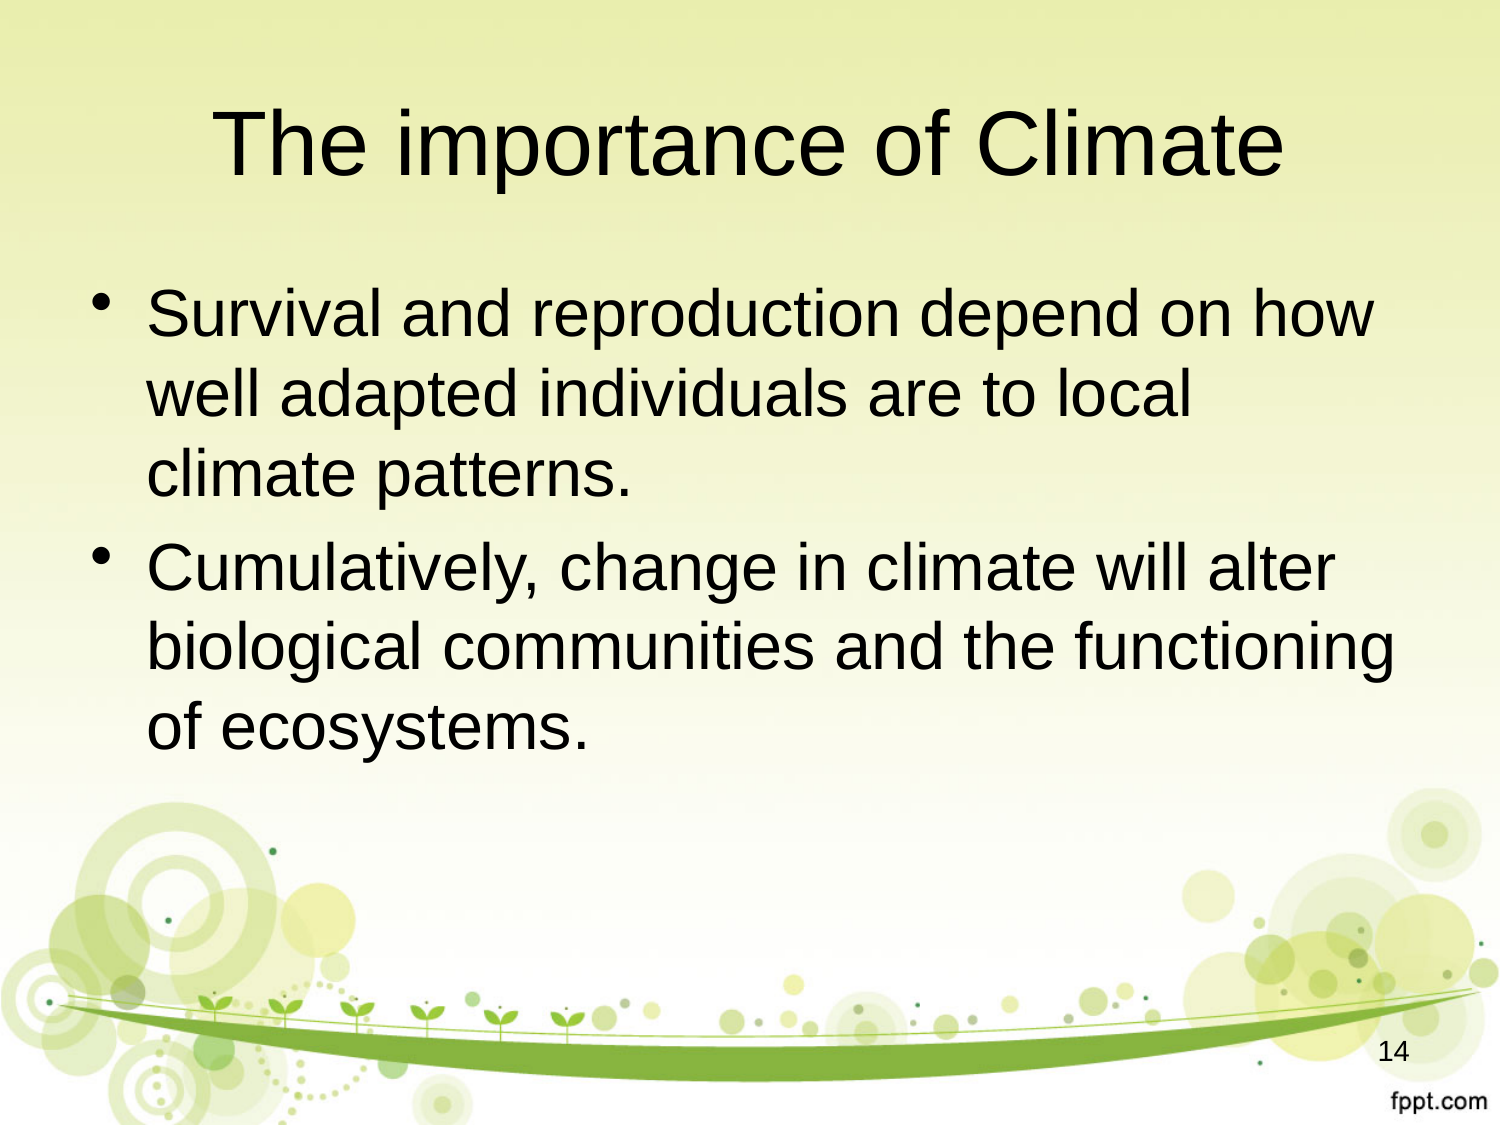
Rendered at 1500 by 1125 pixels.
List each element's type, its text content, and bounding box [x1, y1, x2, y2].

slide_number 14 [1074, 1024, 1425, 1103]
list Survival and reproduction depend on how well adapted individuals are to local climate patterns. Cumulatively, change in climate will alter biological communities and the functioning of ecosystems. [75, 262, 1425, 1005]
picture [0, 0, 1500, 1125]
title The importance of Climate [75, 45, 1425, 233]
